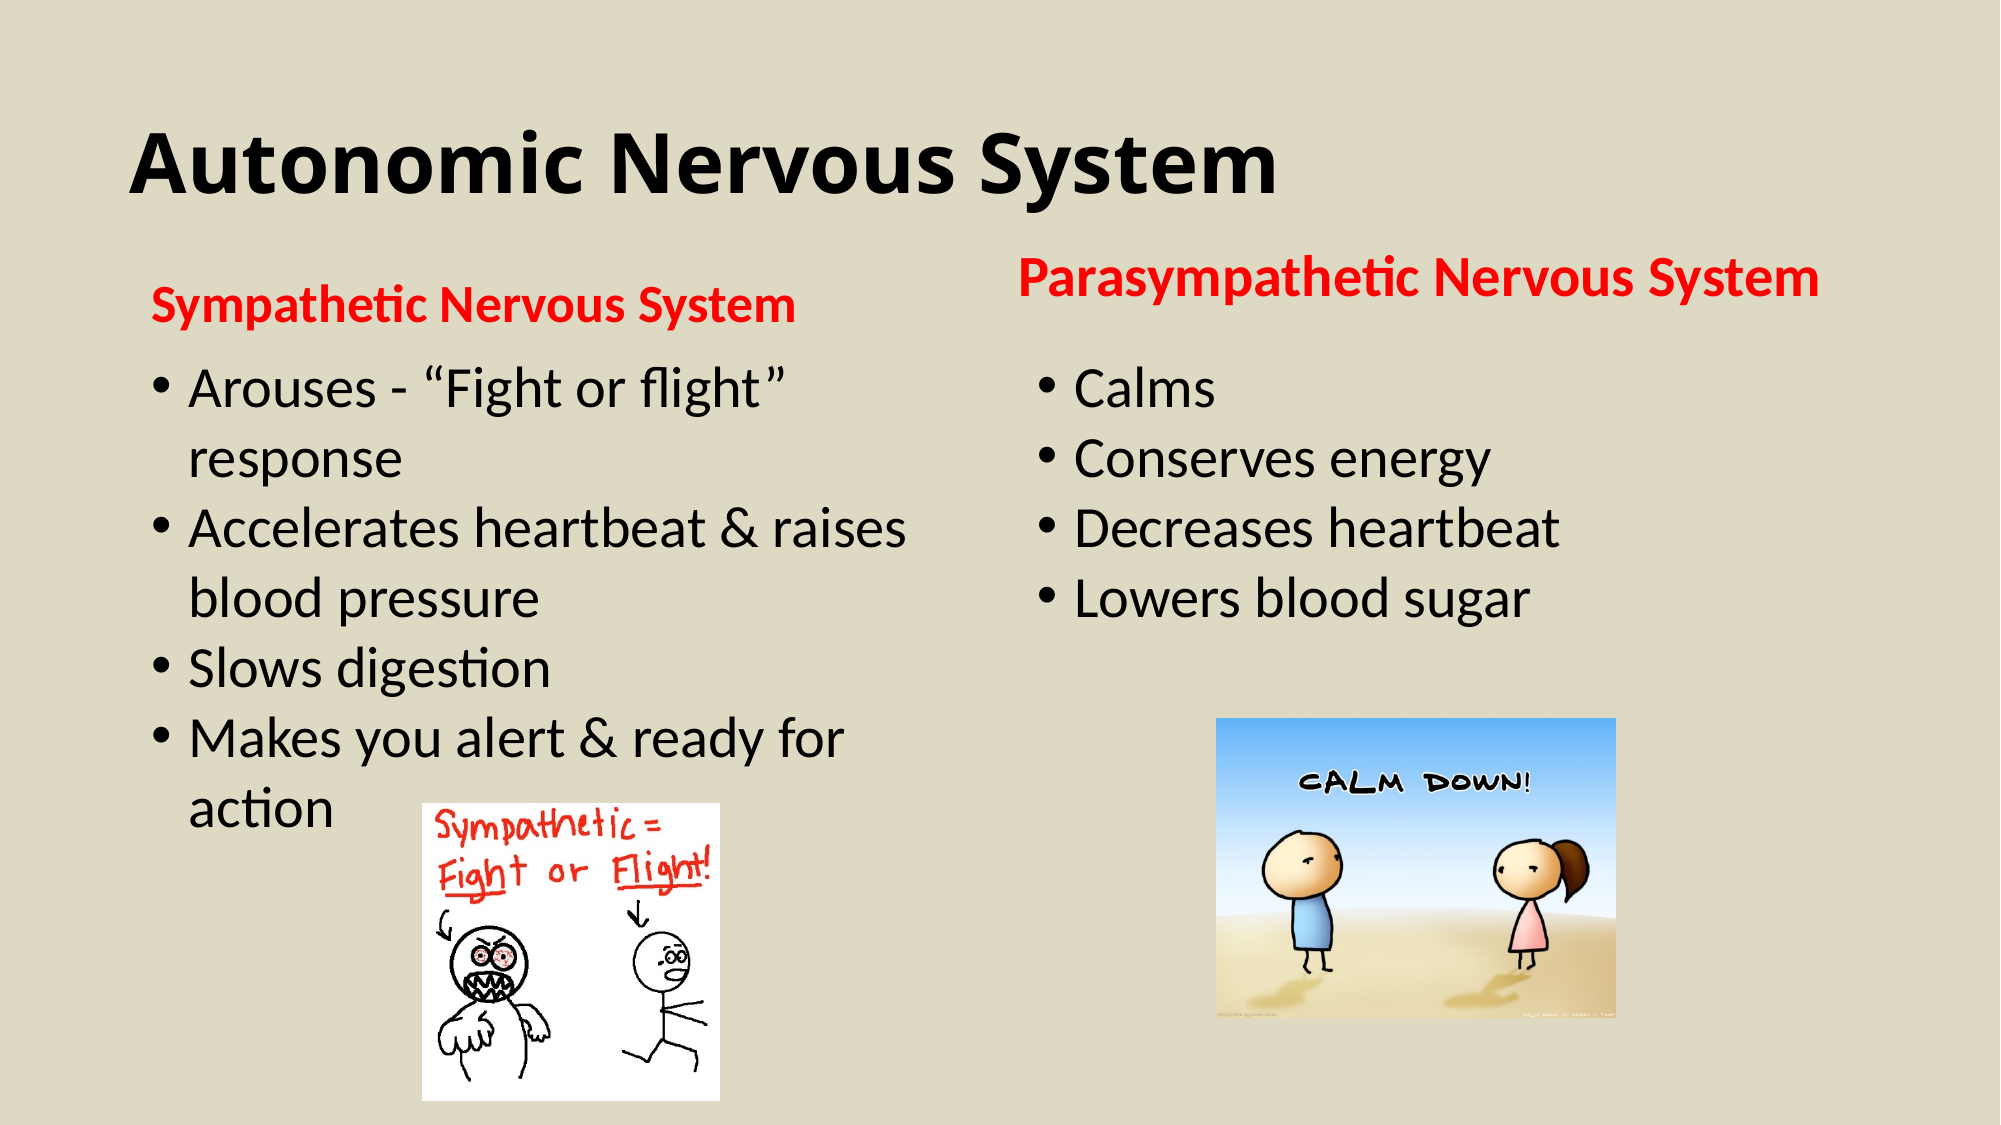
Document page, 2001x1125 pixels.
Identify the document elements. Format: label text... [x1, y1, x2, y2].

list Parasympathetic Nervous System [1003, 235, 1863, 317]
list Calms Conserves energy Decreases heartbeat Lowers blood sugar [1021, 342, 1894, 1018]
picture [1216, 718, 1616, 1018]
title Autonomic Nervous System [114, 58, 1894, 276]
picture [422, 803, 720, 1101]
list Sympathetic Nervous System [135, 235, 982, 342]
list Arouses - “Fight or flight” response Accelerates heartbeat & raises blood pressure Slows digestion Makes you alert & ready for action [135, 342, 982, 1016]
